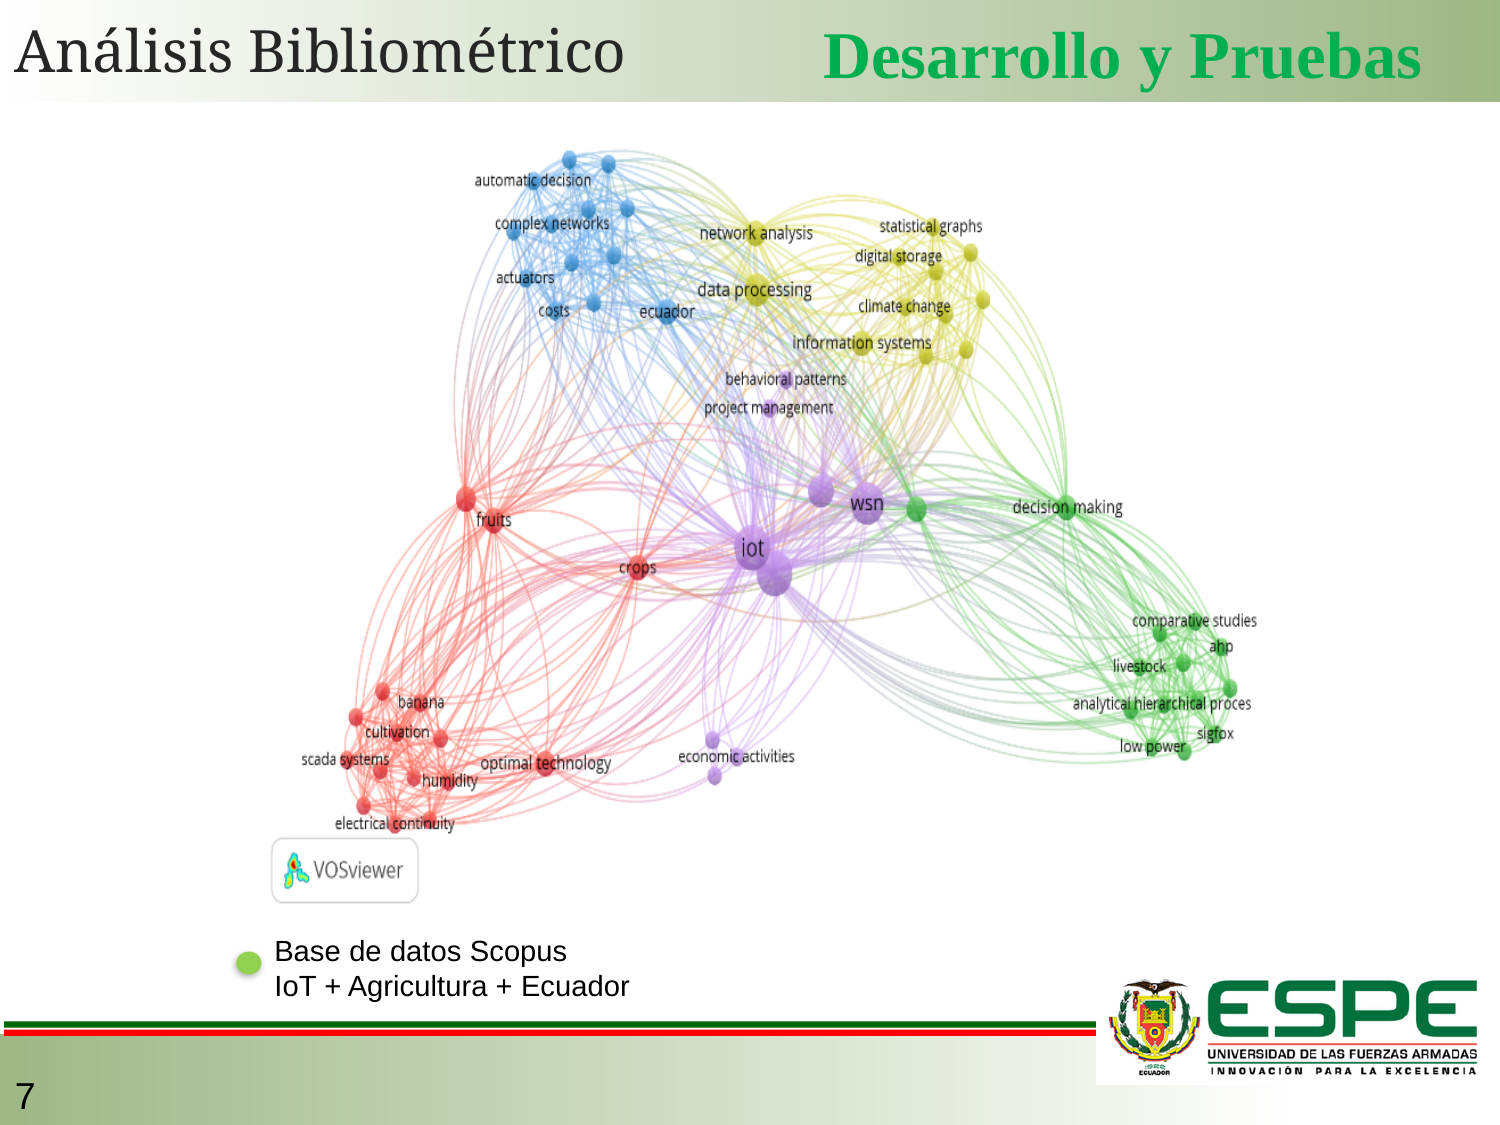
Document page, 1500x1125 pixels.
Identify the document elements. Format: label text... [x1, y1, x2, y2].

text_box 7 [0, 1064, 116, 1125]
picture [1096, 965, 1483, 1085]
text_box Análisis Bibliométrico [0, 7, 1462, 218]
text_box [236, 951, 262, 975]
text_box Base de datos Scopus IoT + Agricultura + Ecuador [259, 925, 646, 1010]
picture [258, 136, 1269, 910]
